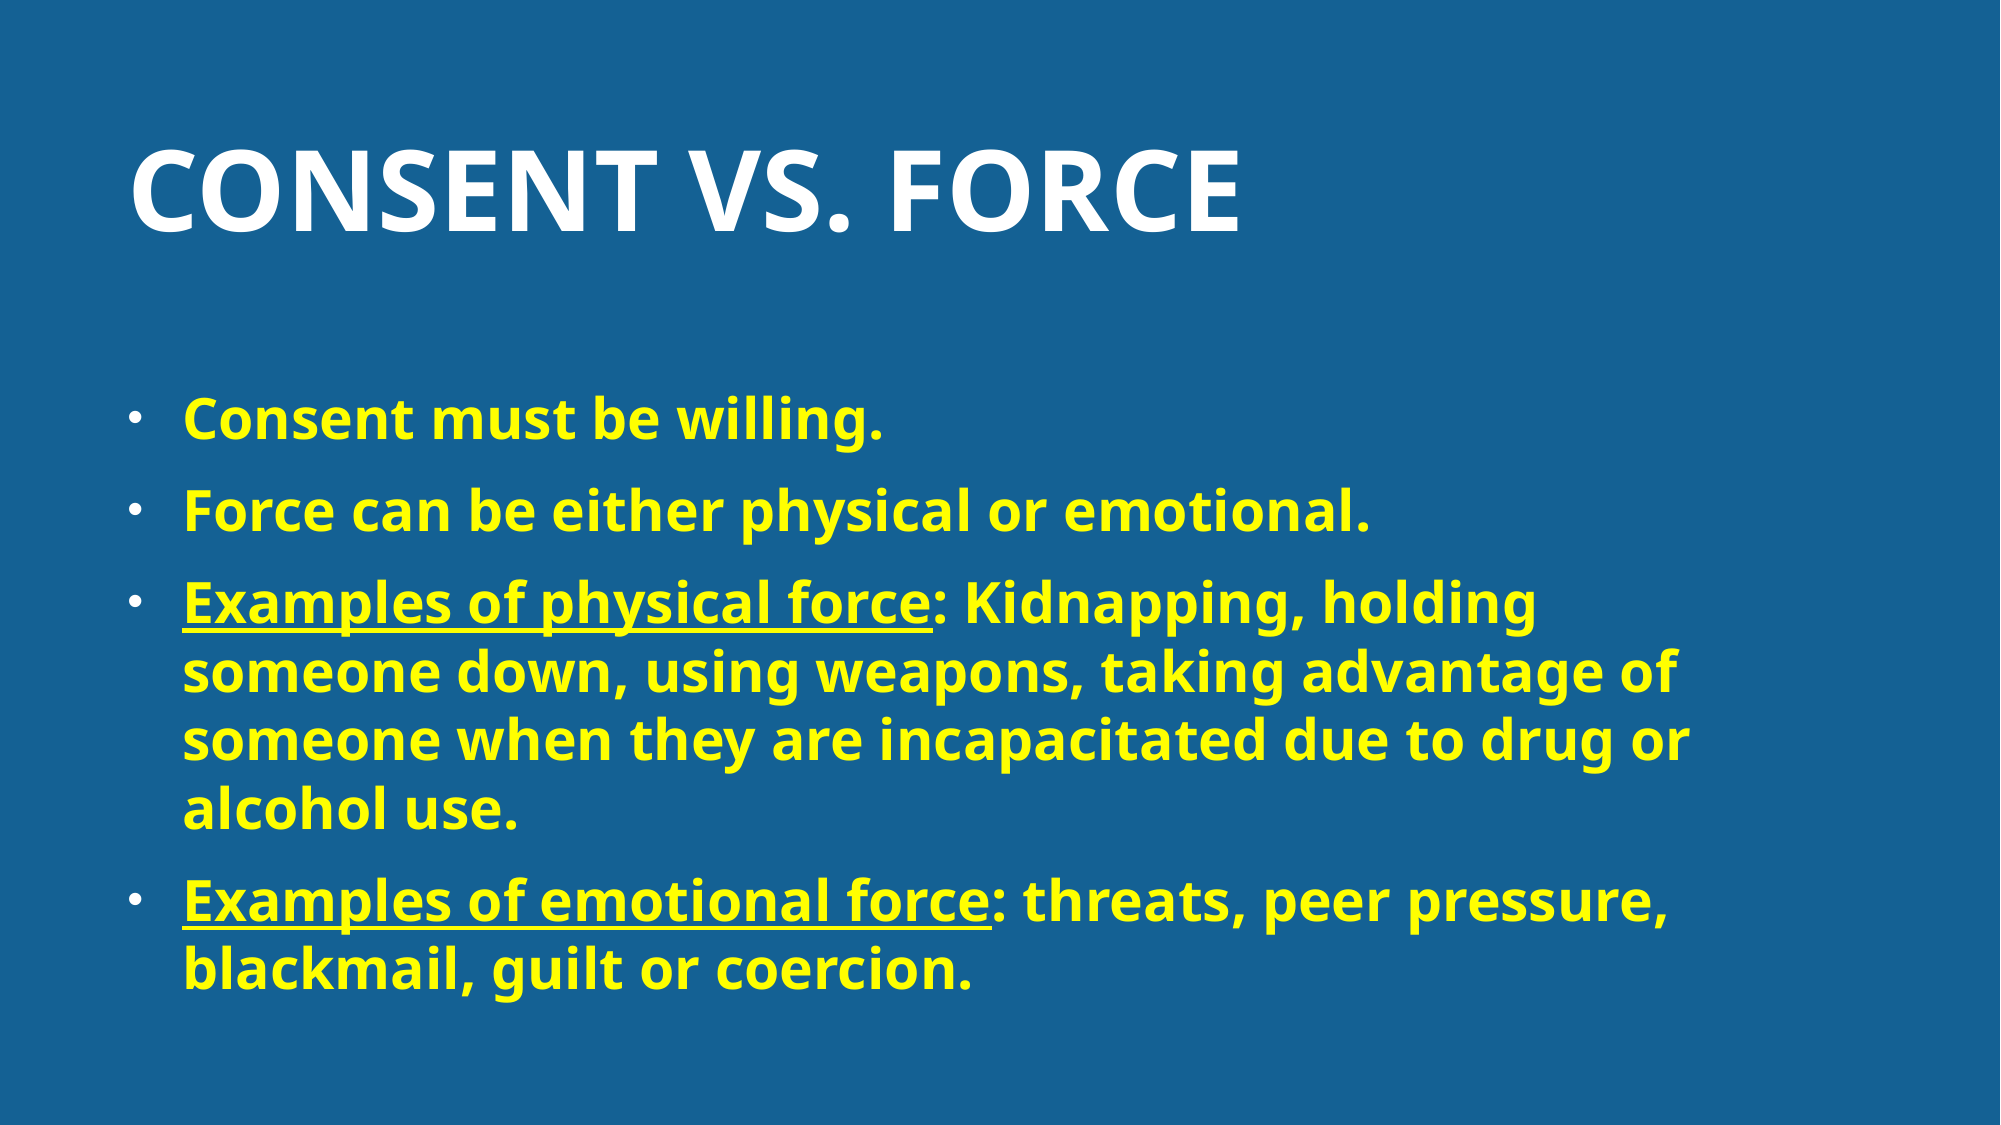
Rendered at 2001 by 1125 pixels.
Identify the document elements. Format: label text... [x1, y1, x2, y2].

subtitle Consent must be willing. Force can be either physical or emotional. Examples of physical force: Kidnapping, holding someone down, using weapons, taking advantage of someone when they are incapacitated due to drug or alcohol use. Examples of emotional force: threats, peer pressure, blackmail, guilt or coercion. [112, 299, 1791, 1011]
title Consent vs. force [112, 55, 1425, 262]
